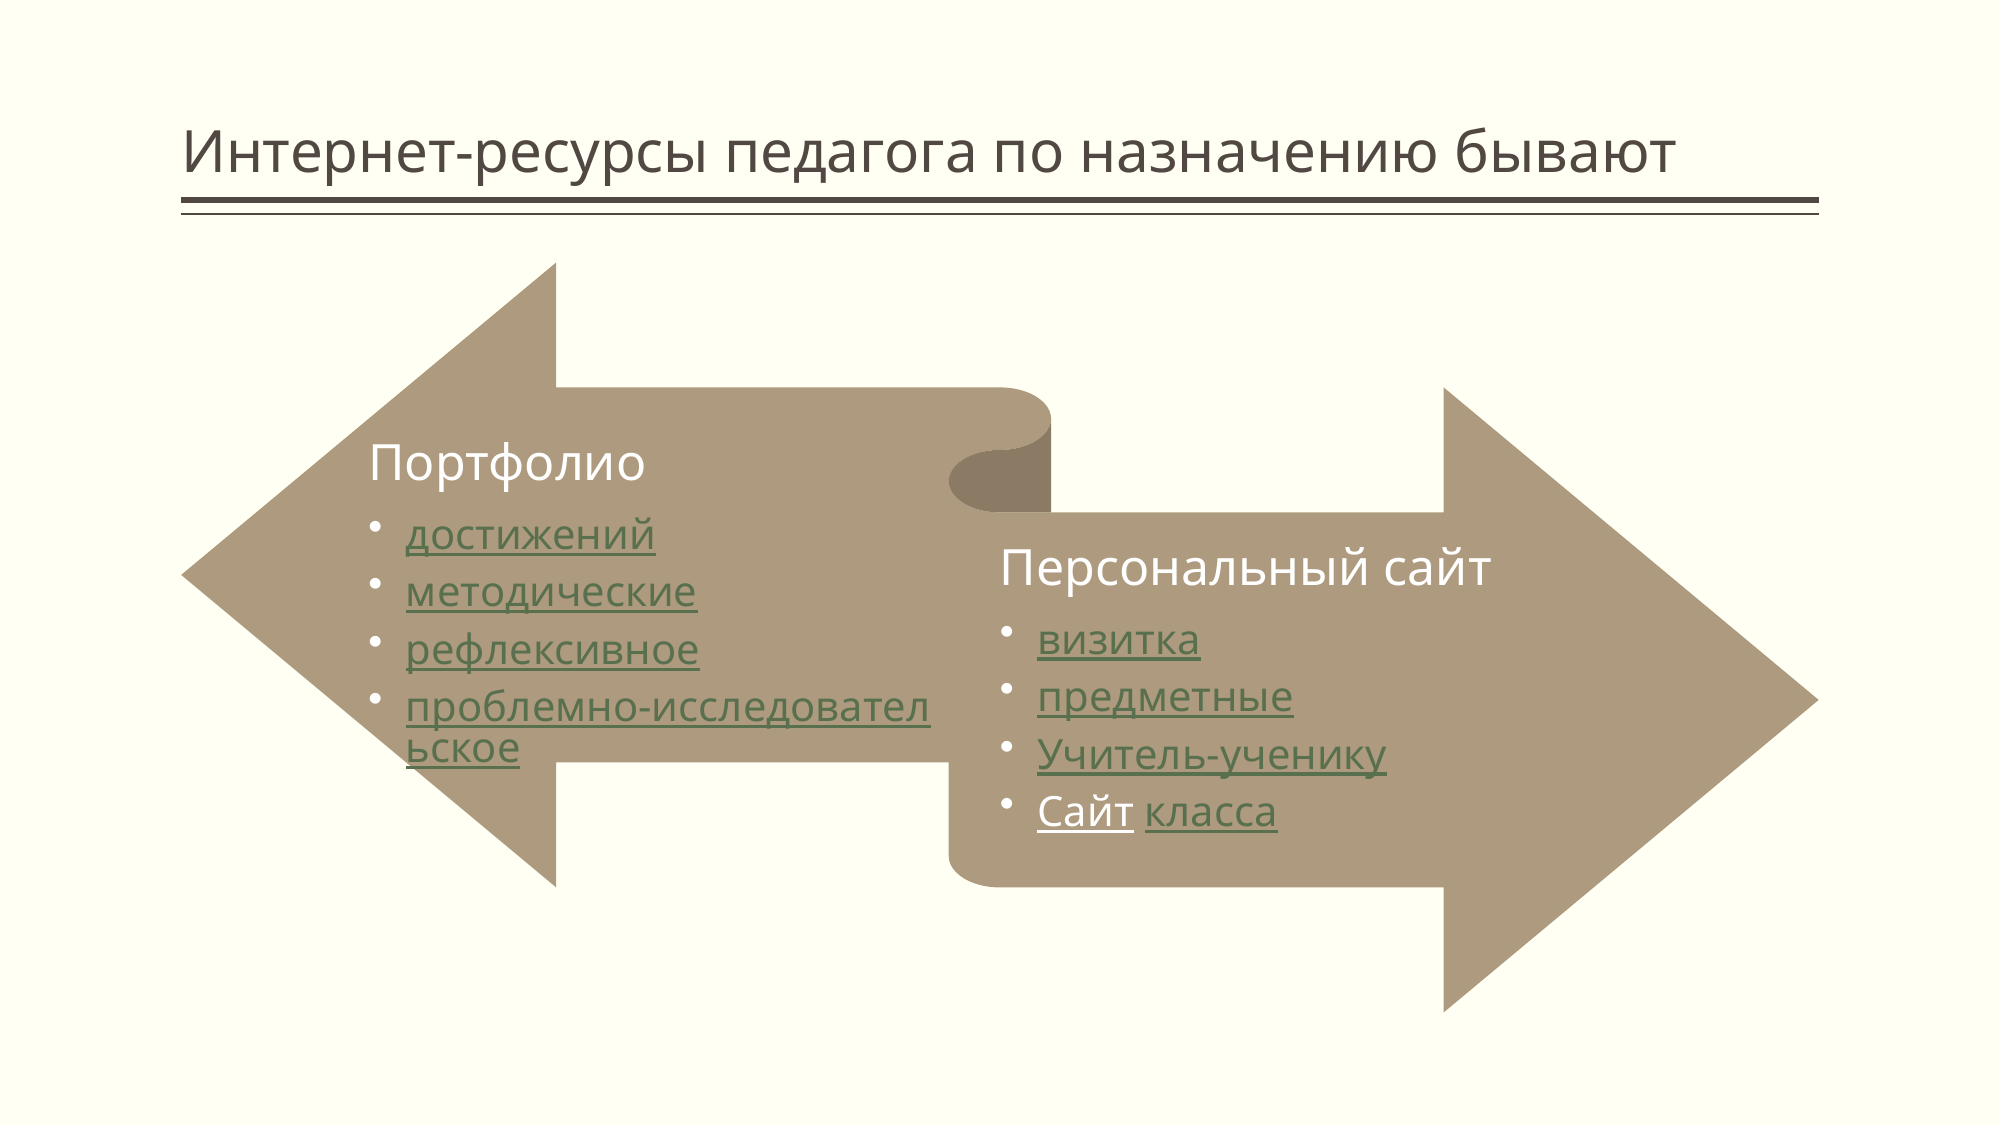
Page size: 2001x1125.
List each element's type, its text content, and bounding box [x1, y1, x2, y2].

title Интернет-ресурсы педагога по назначению бывают [181, 12, 1819, 193]
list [181, 262, 1819, 1013]
